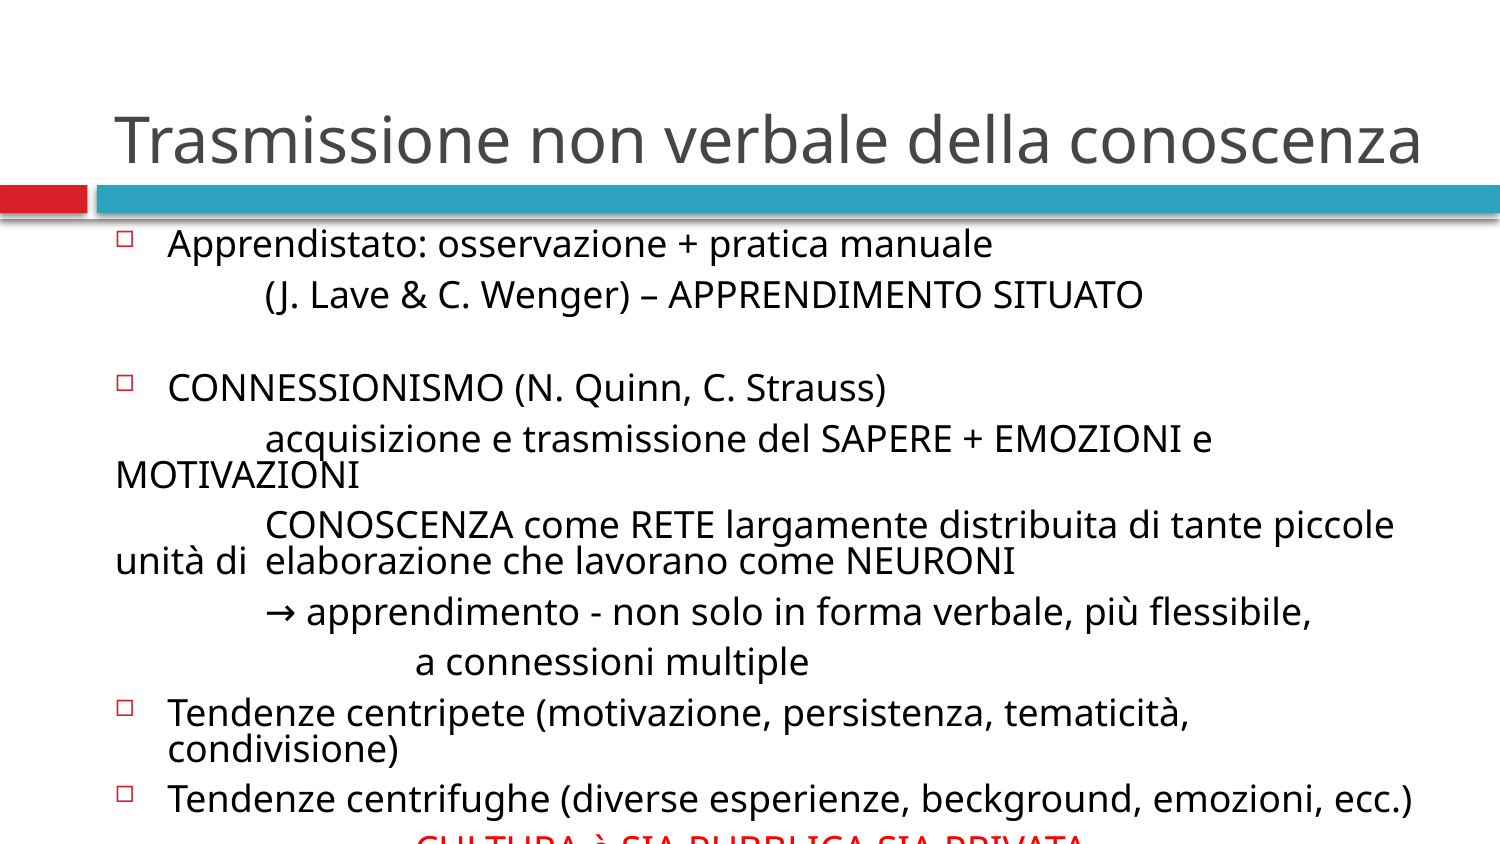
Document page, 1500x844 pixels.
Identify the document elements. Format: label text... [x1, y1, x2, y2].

list Apprendistato: osservazione + pratica manuale (J. Lave & C. Wenger) – APPRENDIMENTO SITUATO CONNESSIONISMO (N. Quinn, C. Strauss) acquisizione e trasmissione del SAPERE + EMOZIONI e MOTIVAZIONI CONOSCENZA come RETE largamente distribuita di tante piccole unità di elaborazione che lavorano come NEURONI → apprendimento - non solo in forma verbale, più flessibile, a connessioni multiple Tendenze centripete (motivazione, persistenza, tematicità, condivisione) Tendenze centrifughe (diverse esperienze, beckground, emozioni, ecc.) CULTURA è SIA PUBBLICA SIA PRIVATA [99, 221, 1438, 760]
title Trasmissione non verbale della conoscenza [99, 19, 1488, 185]
